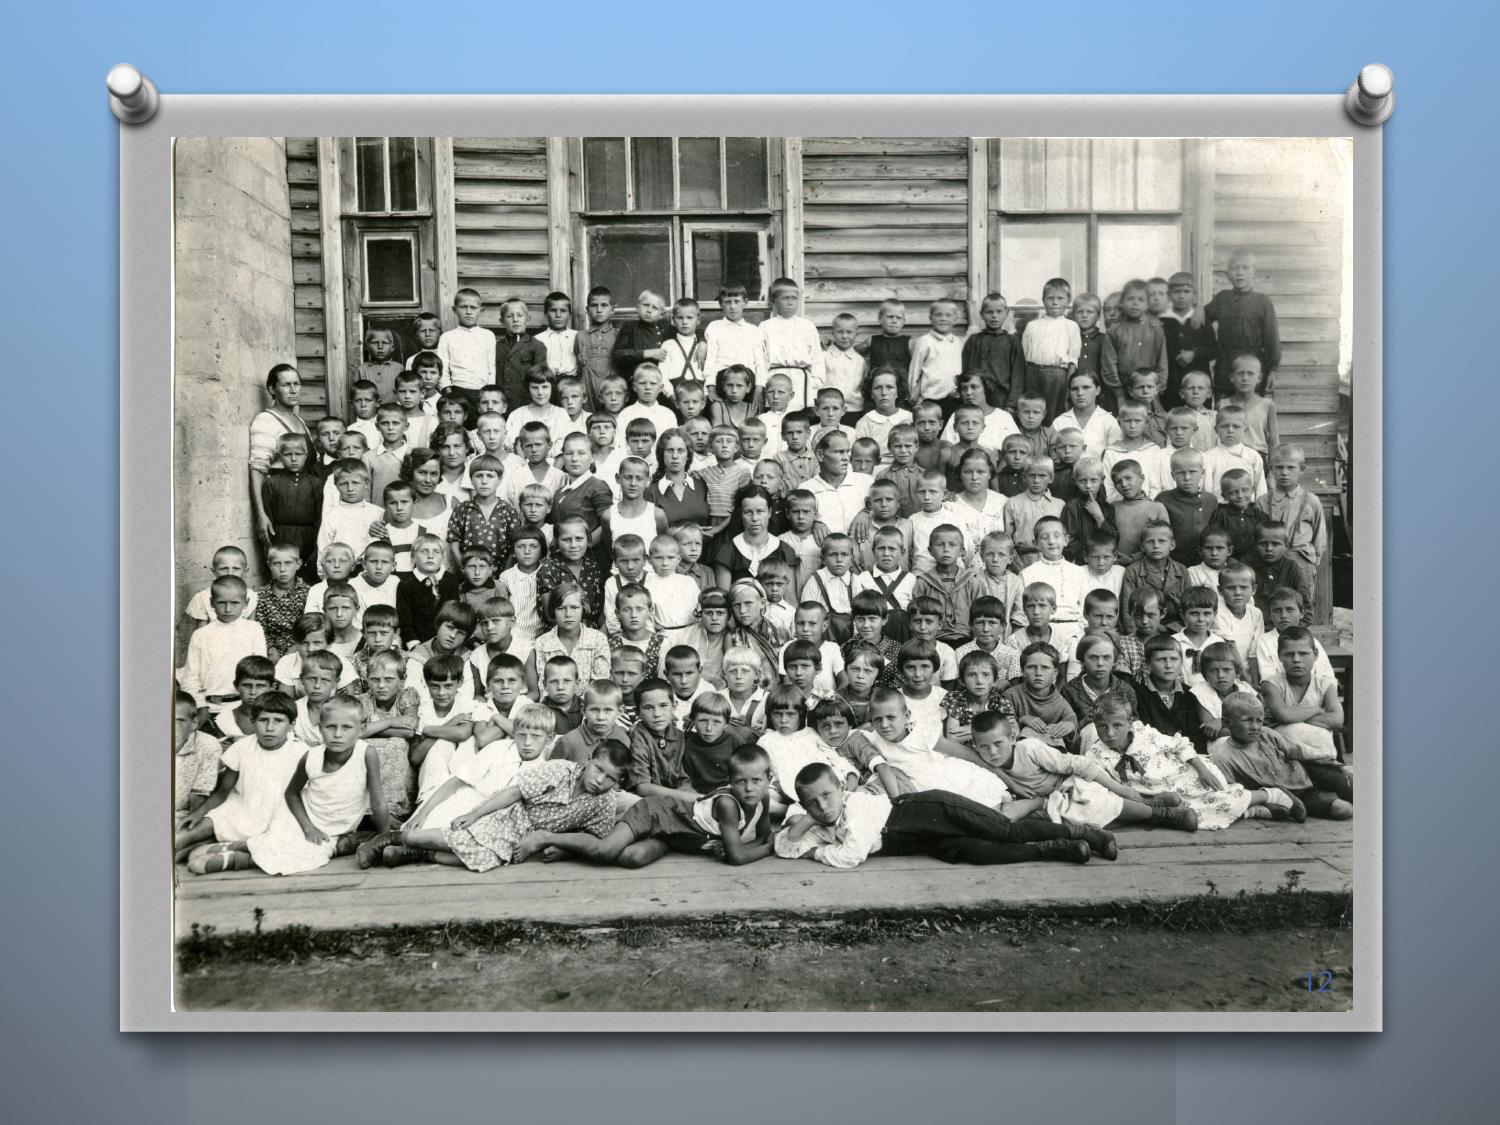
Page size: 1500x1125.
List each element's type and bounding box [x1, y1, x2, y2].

picture [75, 30, 197, 152]
picture [170, 35, 1439, 1012]
